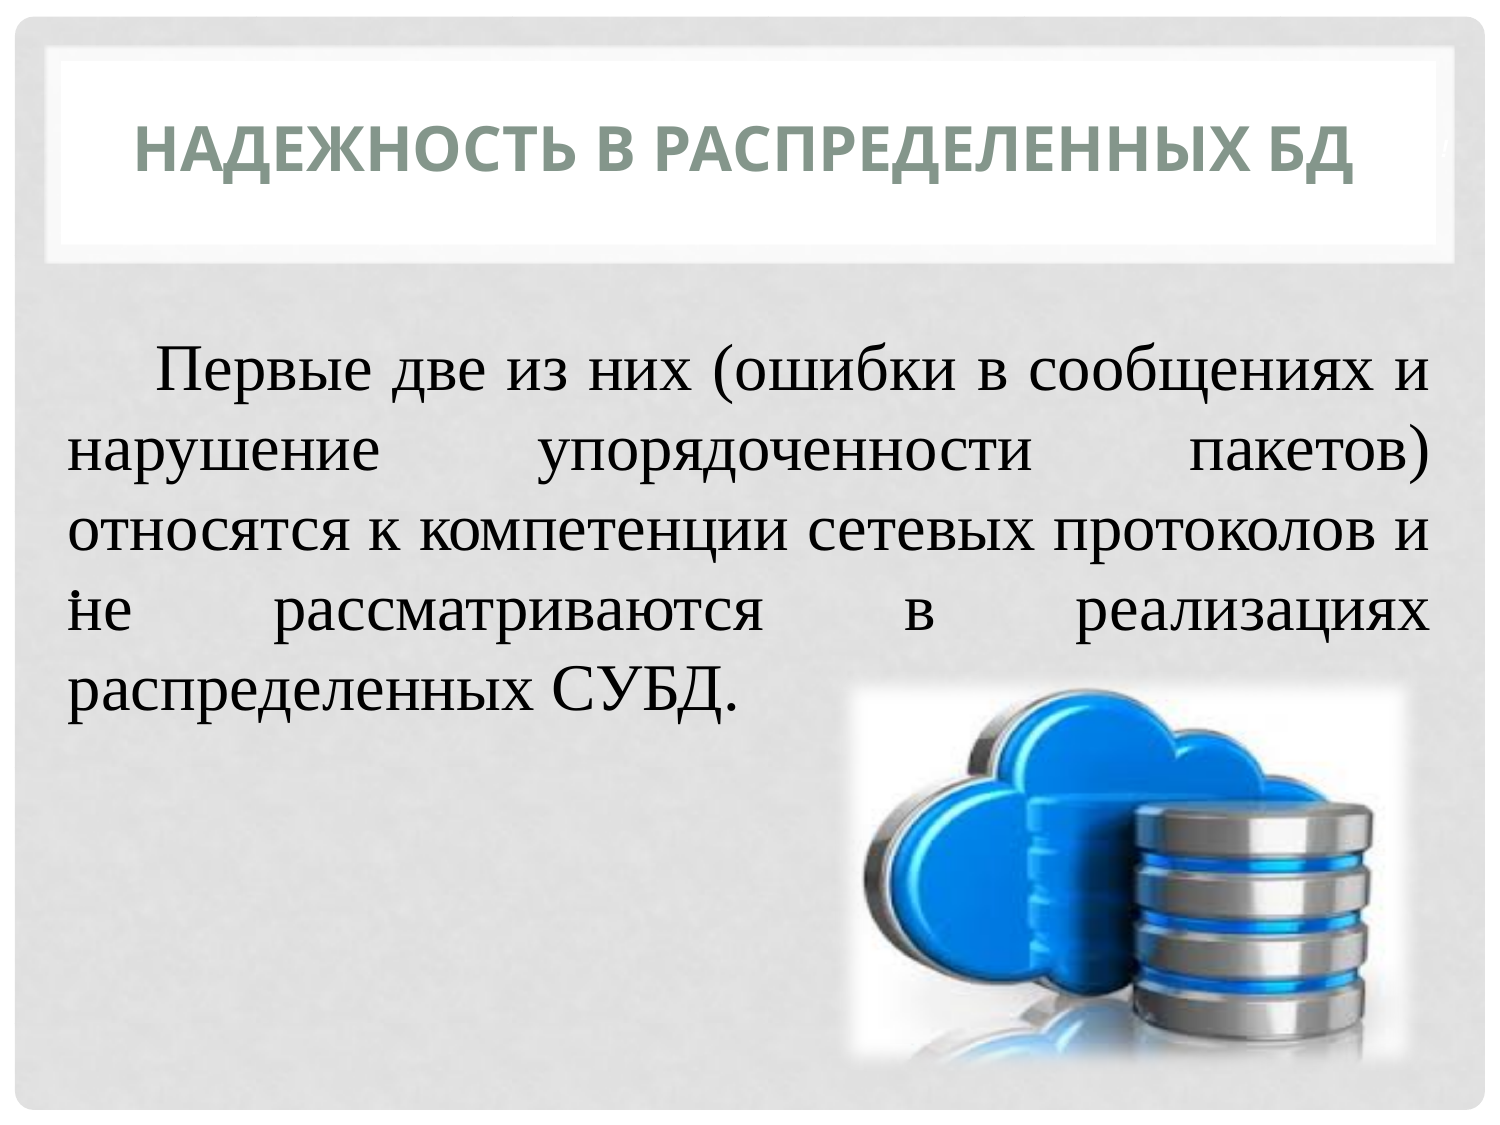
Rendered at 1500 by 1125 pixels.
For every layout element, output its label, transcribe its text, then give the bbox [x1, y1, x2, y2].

text_box Первые две из них (ошибки в сообщениях и нарушение упорядоченности пакетов) относятся к компетенции сетевых протоколов и не рассматриваются в реализациях распределенных СУБД. [53, 618, 1447, 732]
picture [832, 668, 1424, 1076]
text_box . [53, 523, 1447, 618]
text_box Надежность в распределенных БД [53, 101, 1436, 192]
text_box Первые две из них (ошибки в сообщениях и нарушение упорядоченности пакетов) относятся к компетенции сетевых протоколов и не рассматриваются в реализациях распределенных СУБД. [53, 316, 1447, 523]
